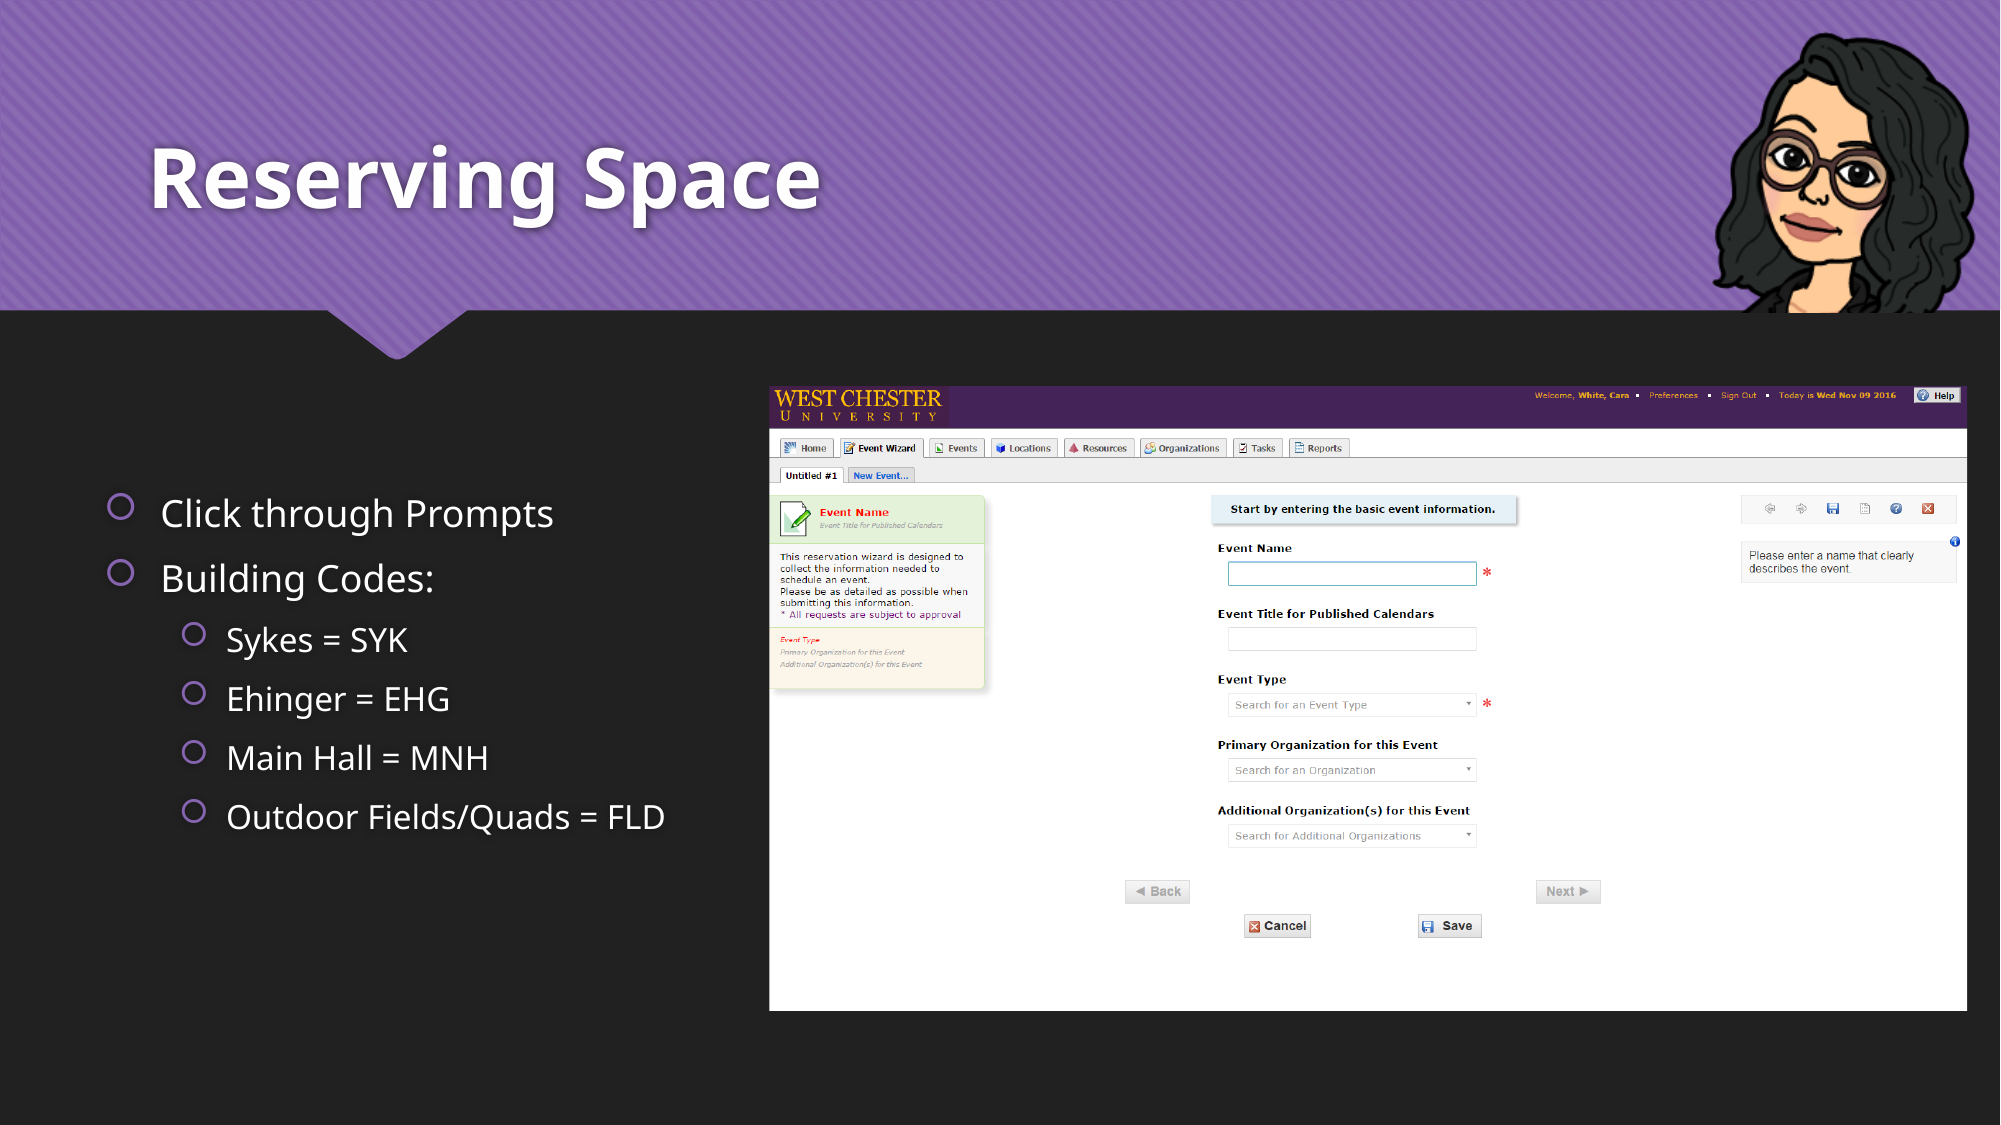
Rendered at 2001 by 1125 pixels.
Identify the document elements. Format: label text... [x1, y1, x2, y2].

title Reserving Space [132, 73, 1706, 233]
picture [769, 386, 1968, 1012]
picture [1706, 26, 2001, 313]
list Click through Prompts Building Codes: Sykes = SYK Ehinger = EHG Main Hall = MNH Outdoor Fields/Quads = FLD [89, 364, 1821, 962]
